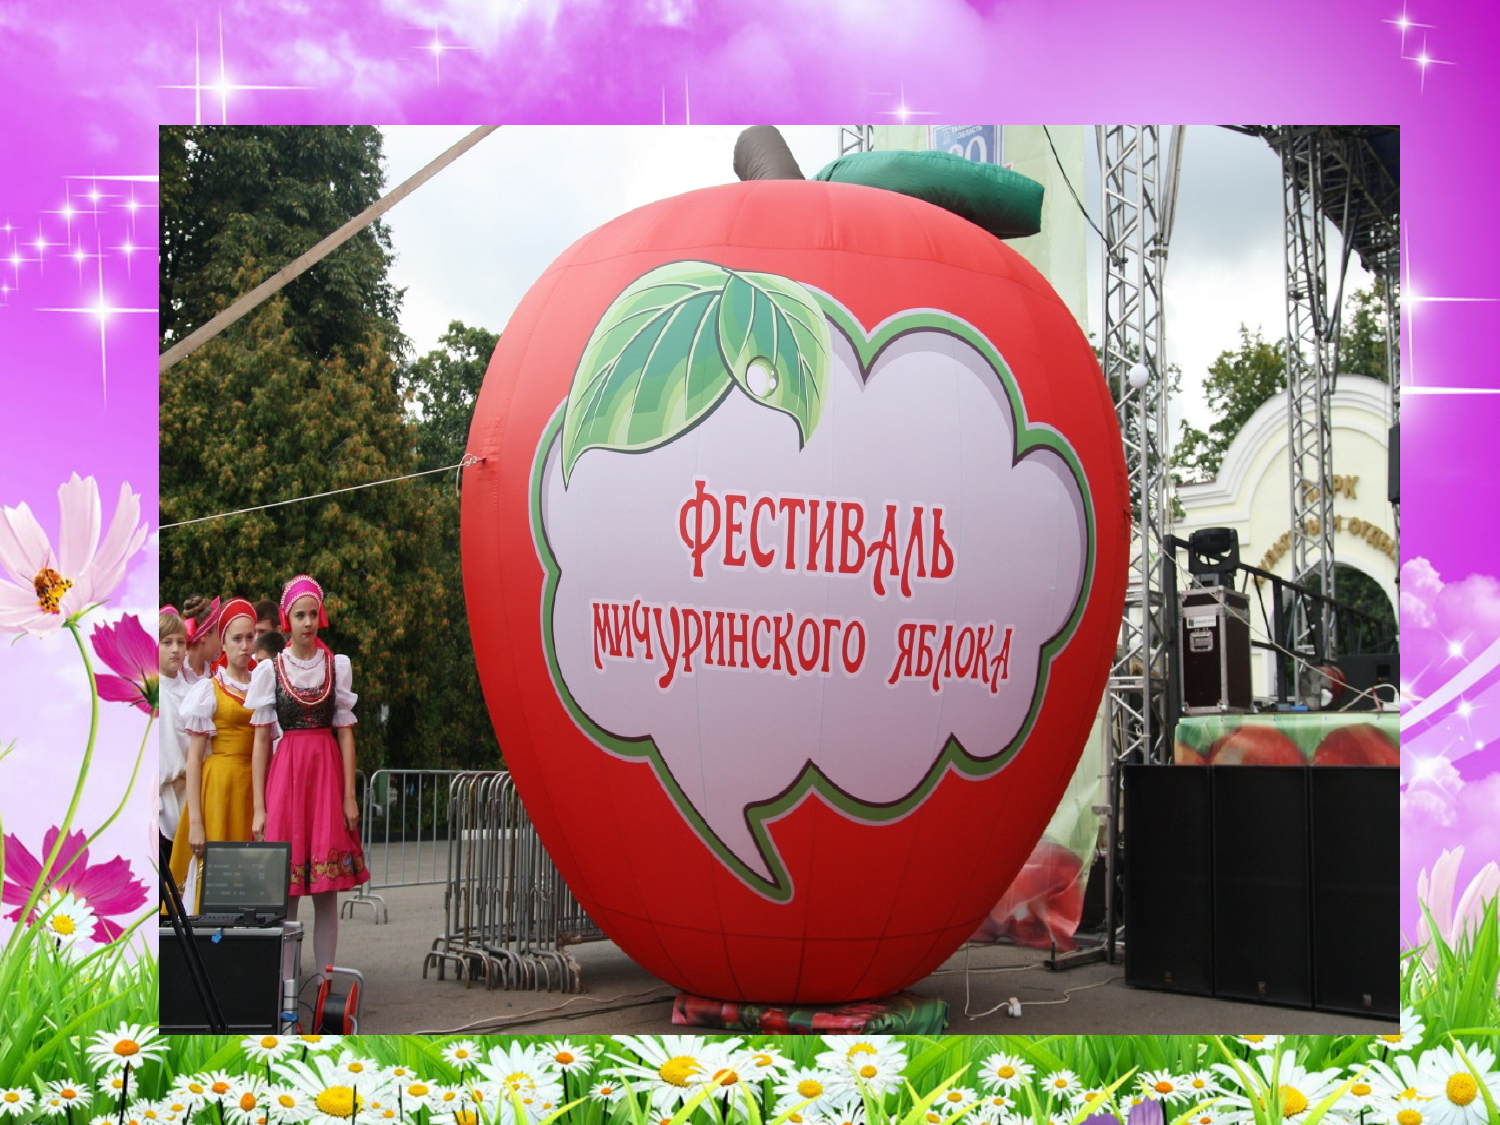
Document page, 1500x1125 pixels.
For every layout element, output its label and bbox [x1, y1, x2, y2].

list [159, 125, 1400, 1036]
picture [0, 0, 1500, 1125]
